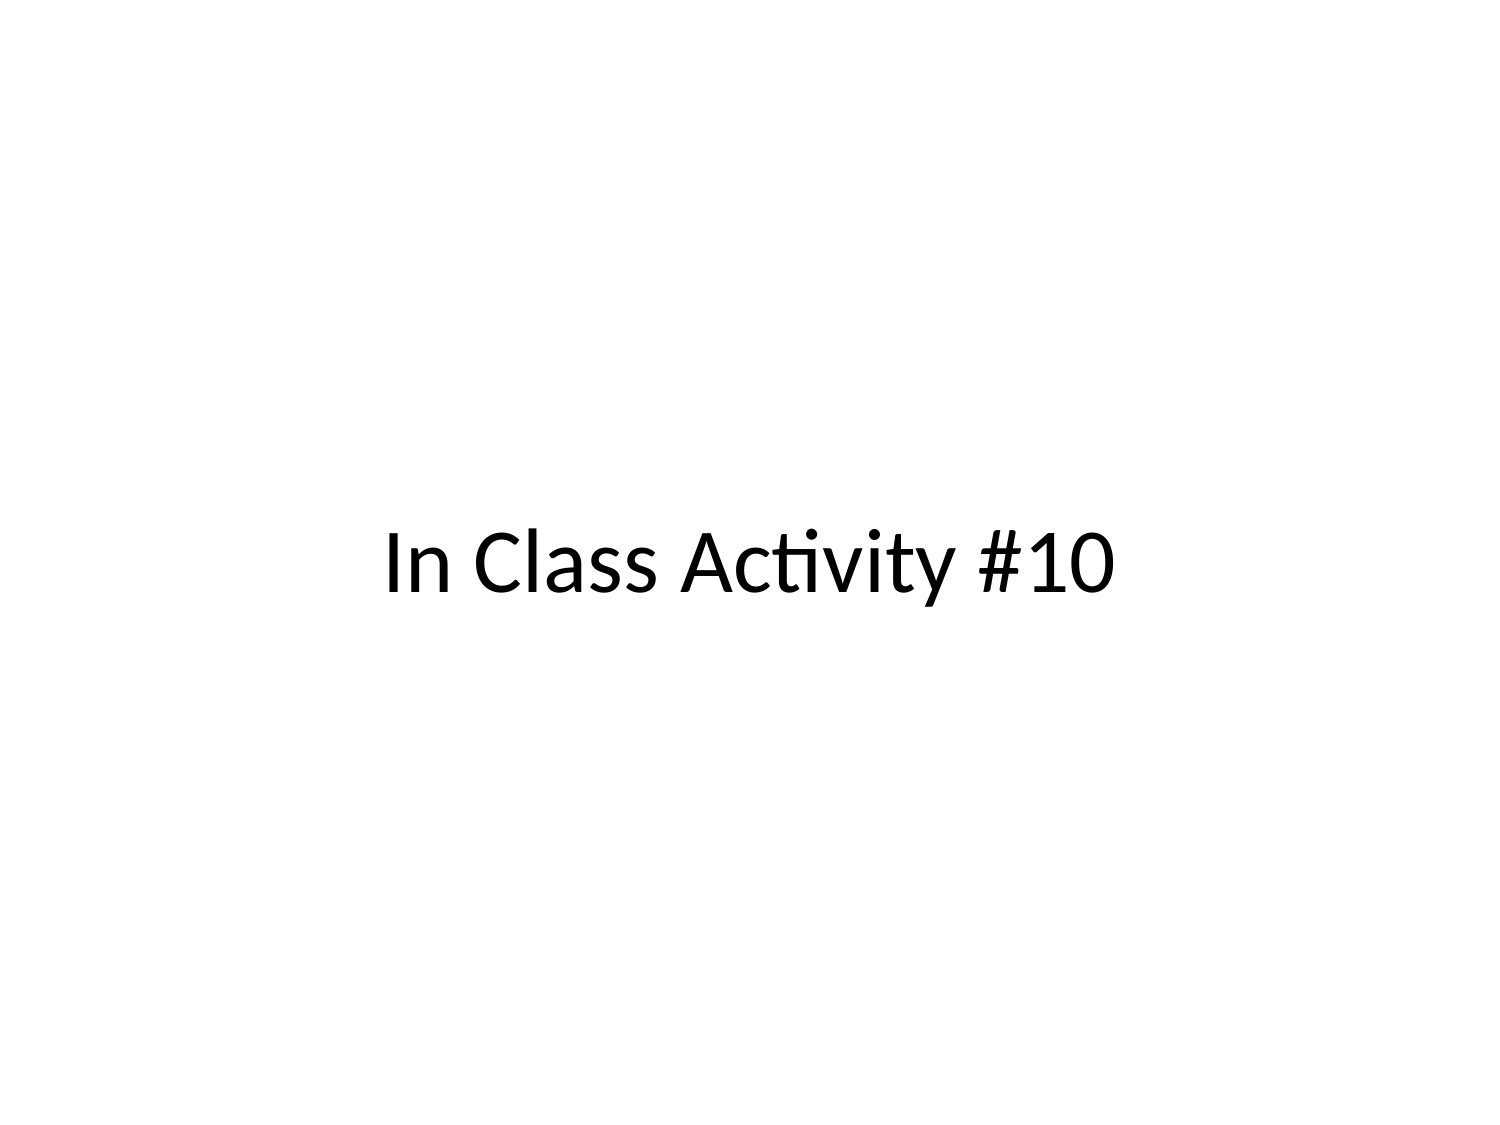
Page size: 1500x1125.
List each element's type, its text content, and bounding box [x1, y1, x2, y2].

title In Class Activity #10 [75, 462, 1425, 650]
